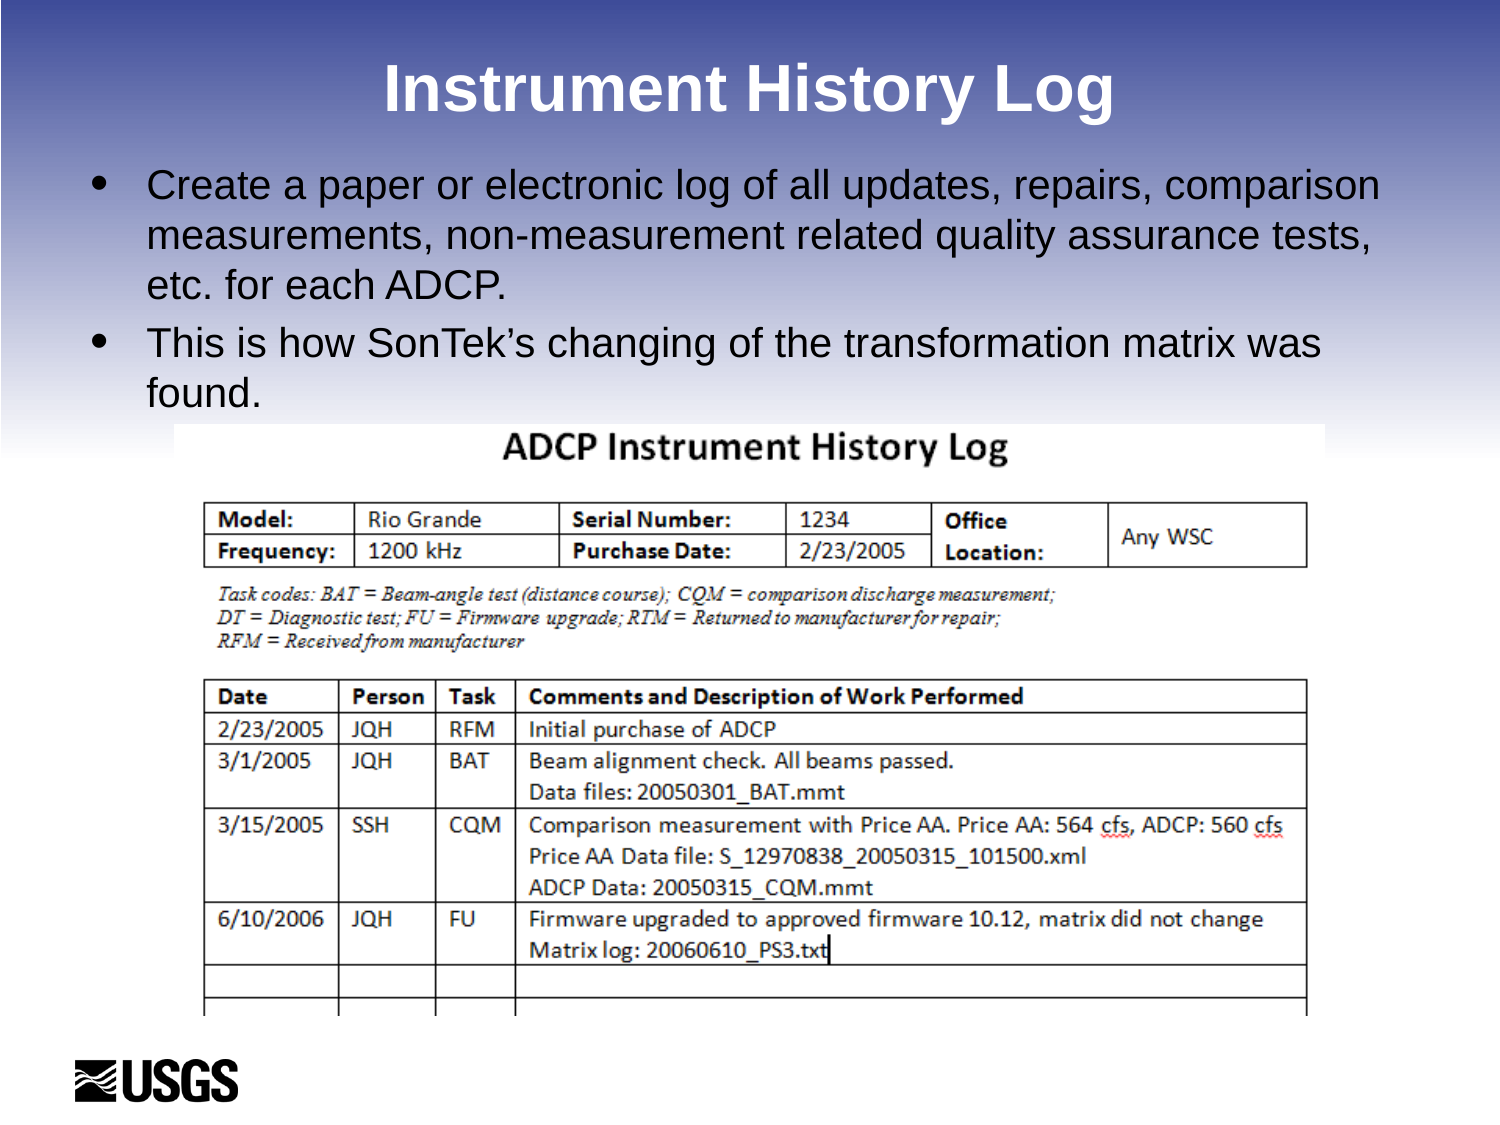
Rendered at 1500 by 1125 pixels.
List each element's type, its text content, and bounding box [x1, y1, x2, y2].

picture [174, 424, 1325, 1016]
title Instrument History Log [0, 37, 1500, 138]
list Create a paper or electronic log of all updates, repairs, comparison measurements, non-measurement related quality assurance tests, etc. for each ADCP. This is how SonTek’s changing of the transformation matrix was found. [75, 149, 1425, 1050]
